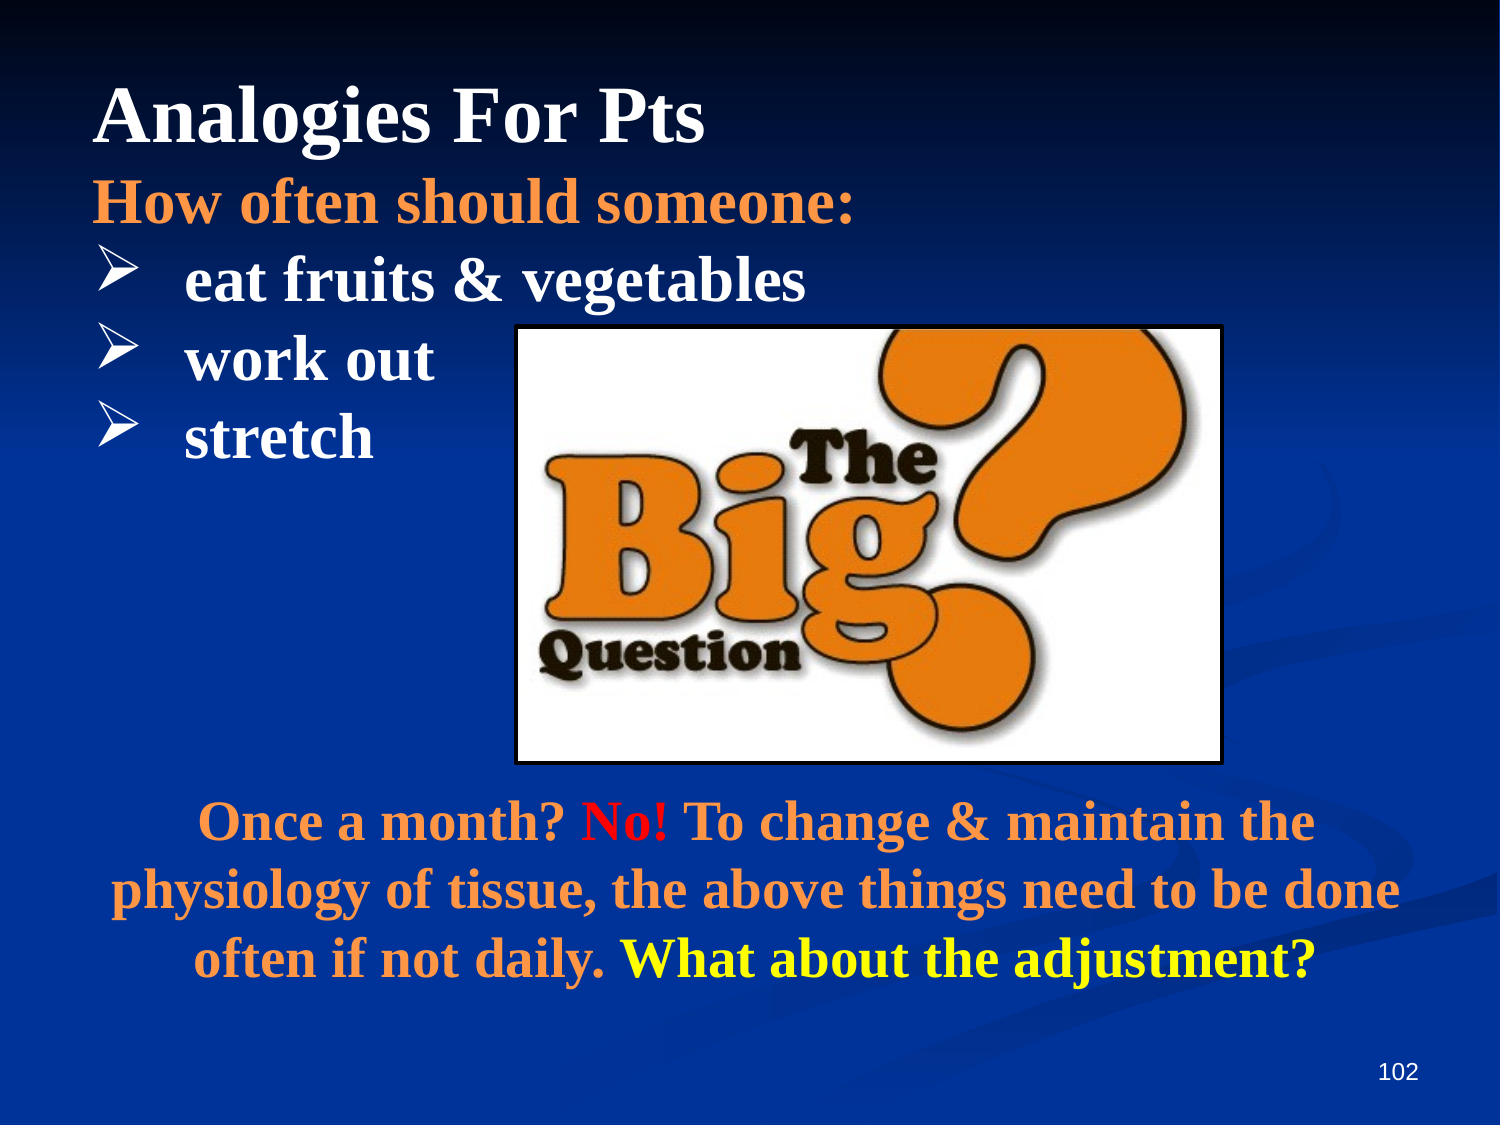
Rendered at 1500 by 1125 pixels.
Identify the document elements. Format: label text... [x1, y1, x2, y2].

text_box Analogies For Pts How often should someone: eat fruits & vegetables work out stretch Once a month? No! To change & maintain the physiology of tissue, the above things need to be done often if not daily. What about the adjustment? [78, 53, 1435, 996]
slide_number 102 [969, 1019, 1435, 1093]
picture [517, 328, 1220, 762]
